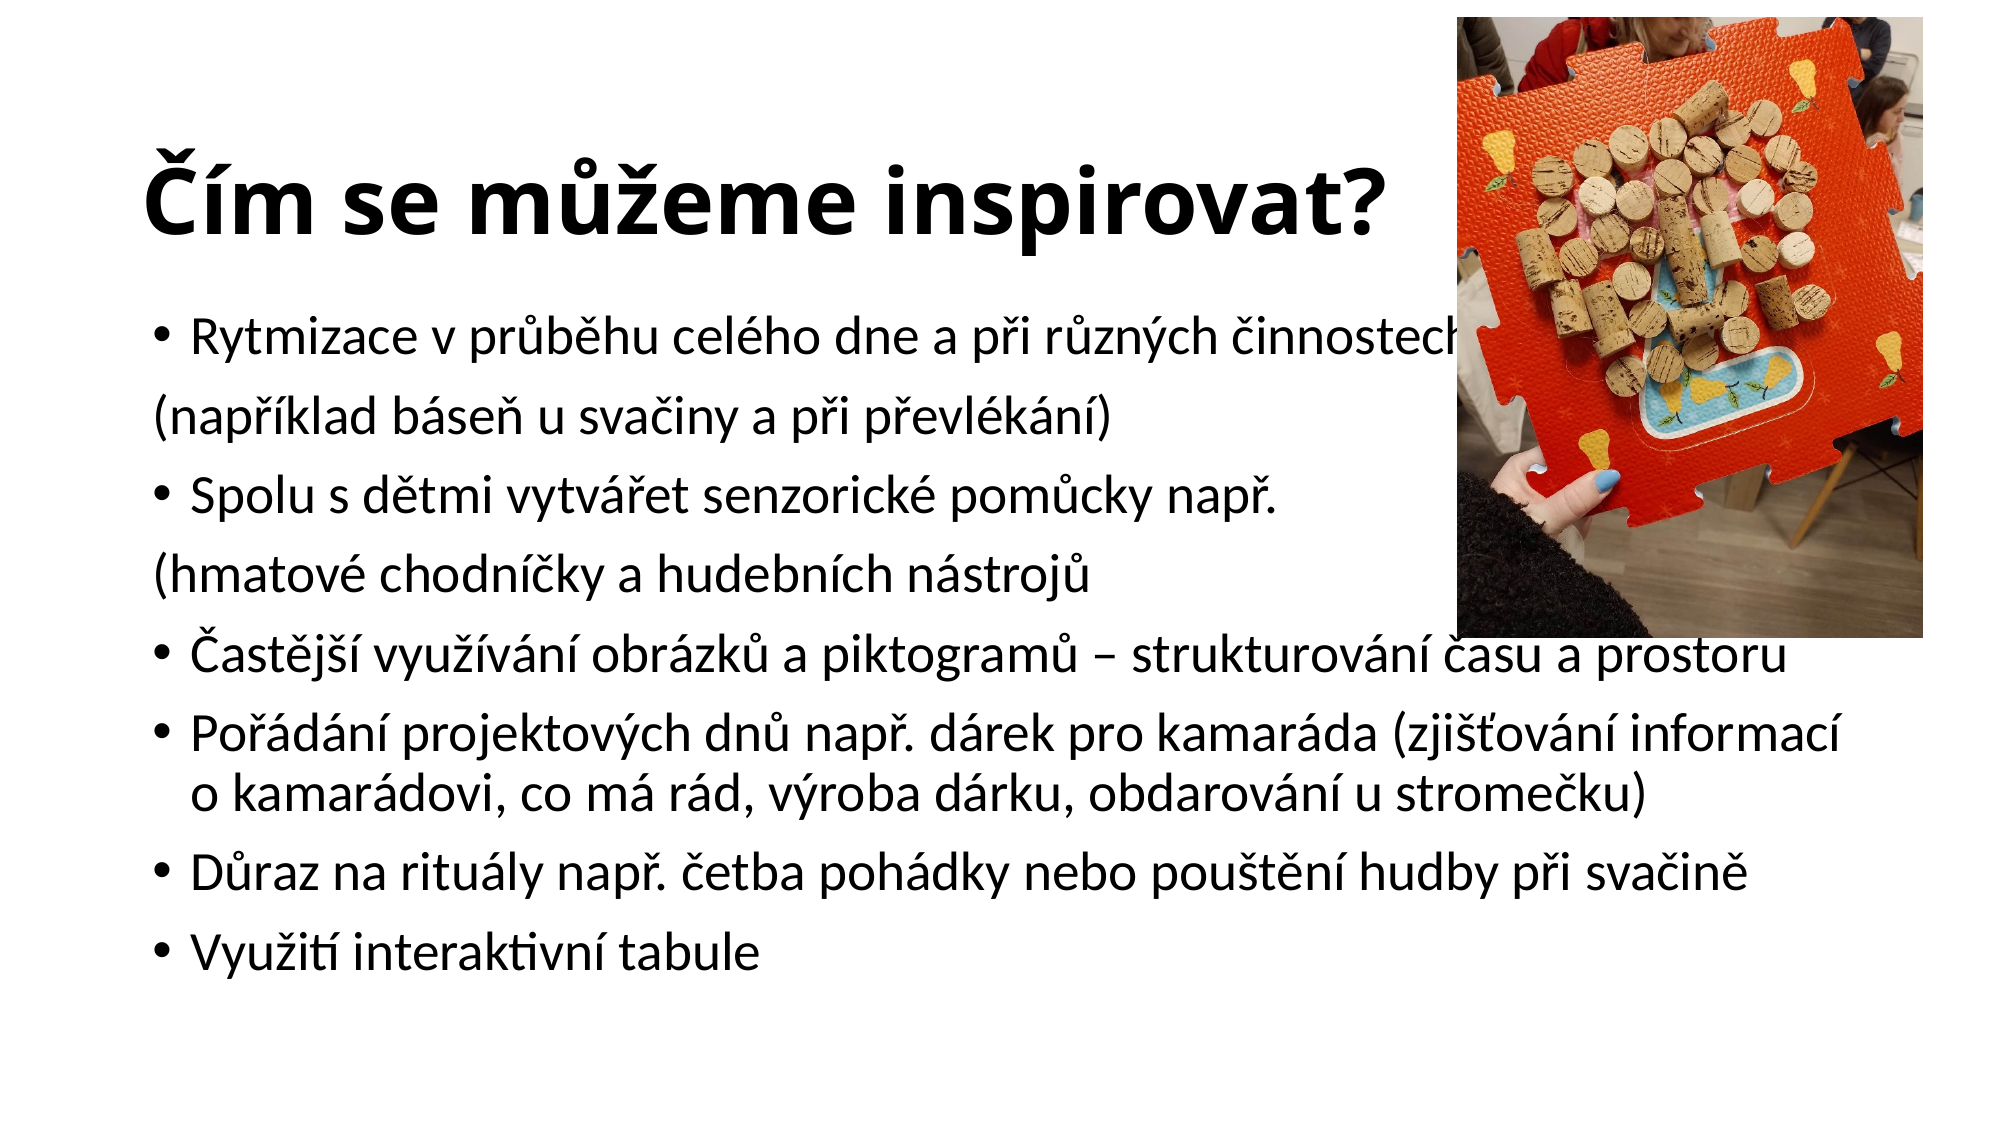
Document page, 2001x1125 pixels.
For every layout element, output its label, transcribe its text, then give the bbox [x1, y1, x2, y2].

list Rytmizace v průběhu celého dne a při různých činnostech (například báseň u svačiny a při převlékání) Spolu s dětmi vytvářet senzorické pomůcky např. (hmatové chodníčky a hudebních nástrojů Častější využívání obrázků a piktogramů – strukturování času a prostoru Pořádání projektových dnů např. dárek pro kamaráda (zjišťování informací o kamarádovi, co má rád, výroba dárku, obdarování u stromečku) Důraz na rituály např. četba pohádky nebo pouštění hudby při svačině Využití interaktivní tabule [137, 299, 1863, 1014]
picture [1457, 17, 1923, 638]
title Čím se můžeme inspirovat? [126, 96, 1457, 314]
